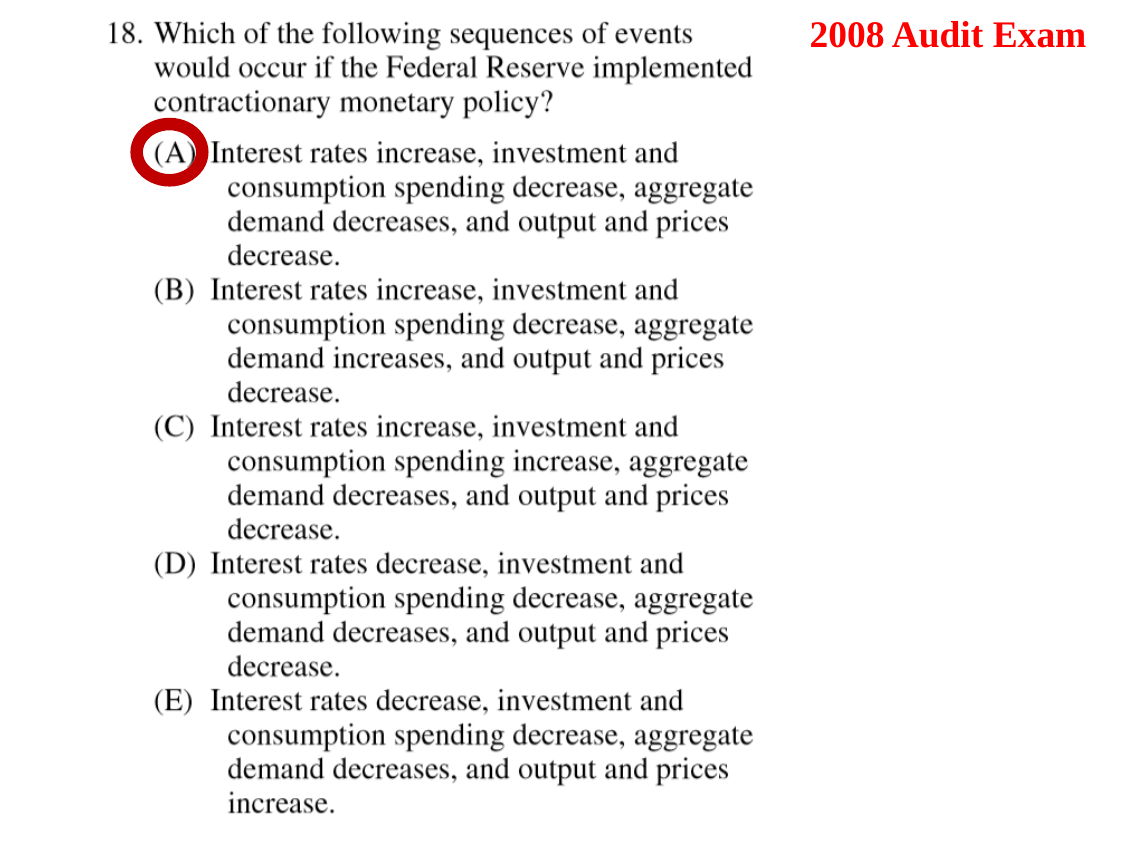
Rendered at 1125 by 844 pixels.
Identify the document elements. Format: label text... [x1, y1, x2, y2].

text_box 2008 Audit Exam [798, 4, 1120, 61]
picture [91, 3, 794, 826]
